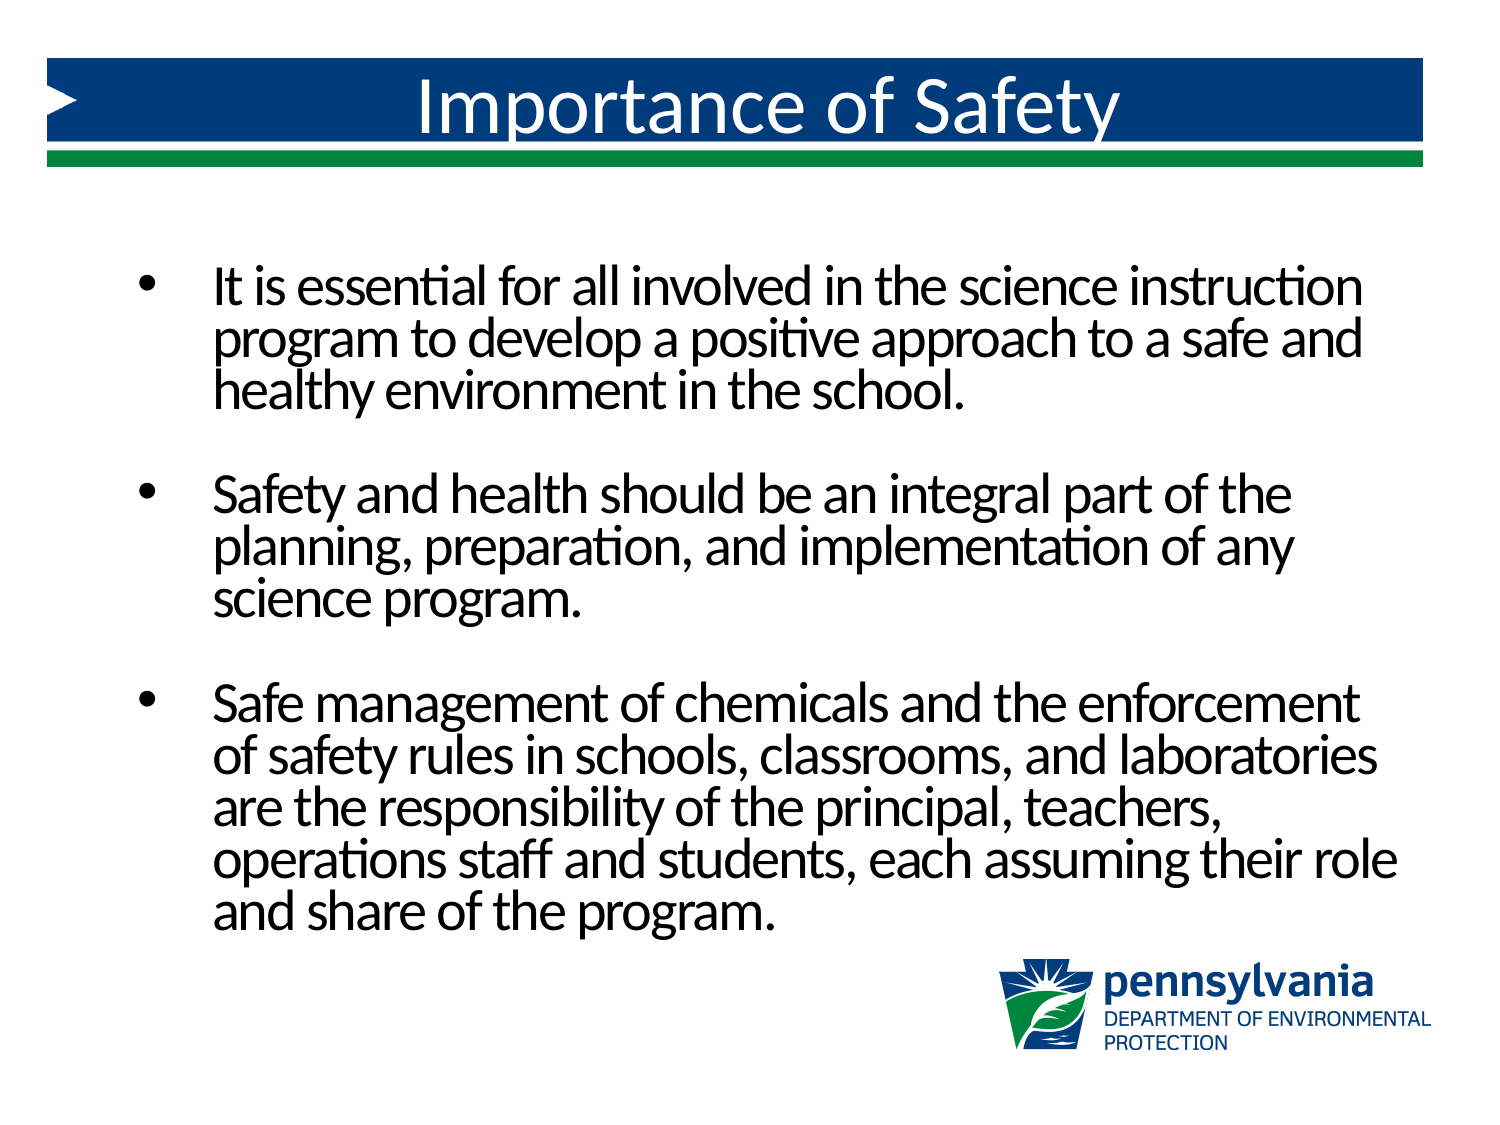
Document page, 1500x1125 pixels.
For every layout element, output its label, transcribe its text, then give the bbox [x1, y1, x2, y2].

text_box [47, 58, 1423, 167]
picture [999, 958, 1431, 1051]
text_box It is essential for all involved in the science instruction program to develop a positive approach to a safe and healthy environment in the school. Safety and health should be an integral part of the planning, preparation, and implementation of any science program. Safe management of chemicals and the enforcement of safety rules in schools, classrooms, and laboratories are the responsibility of the principal, teachers, operations staff and students, each assuming their role and share of the program. [47, 187, 1423, 1090]
